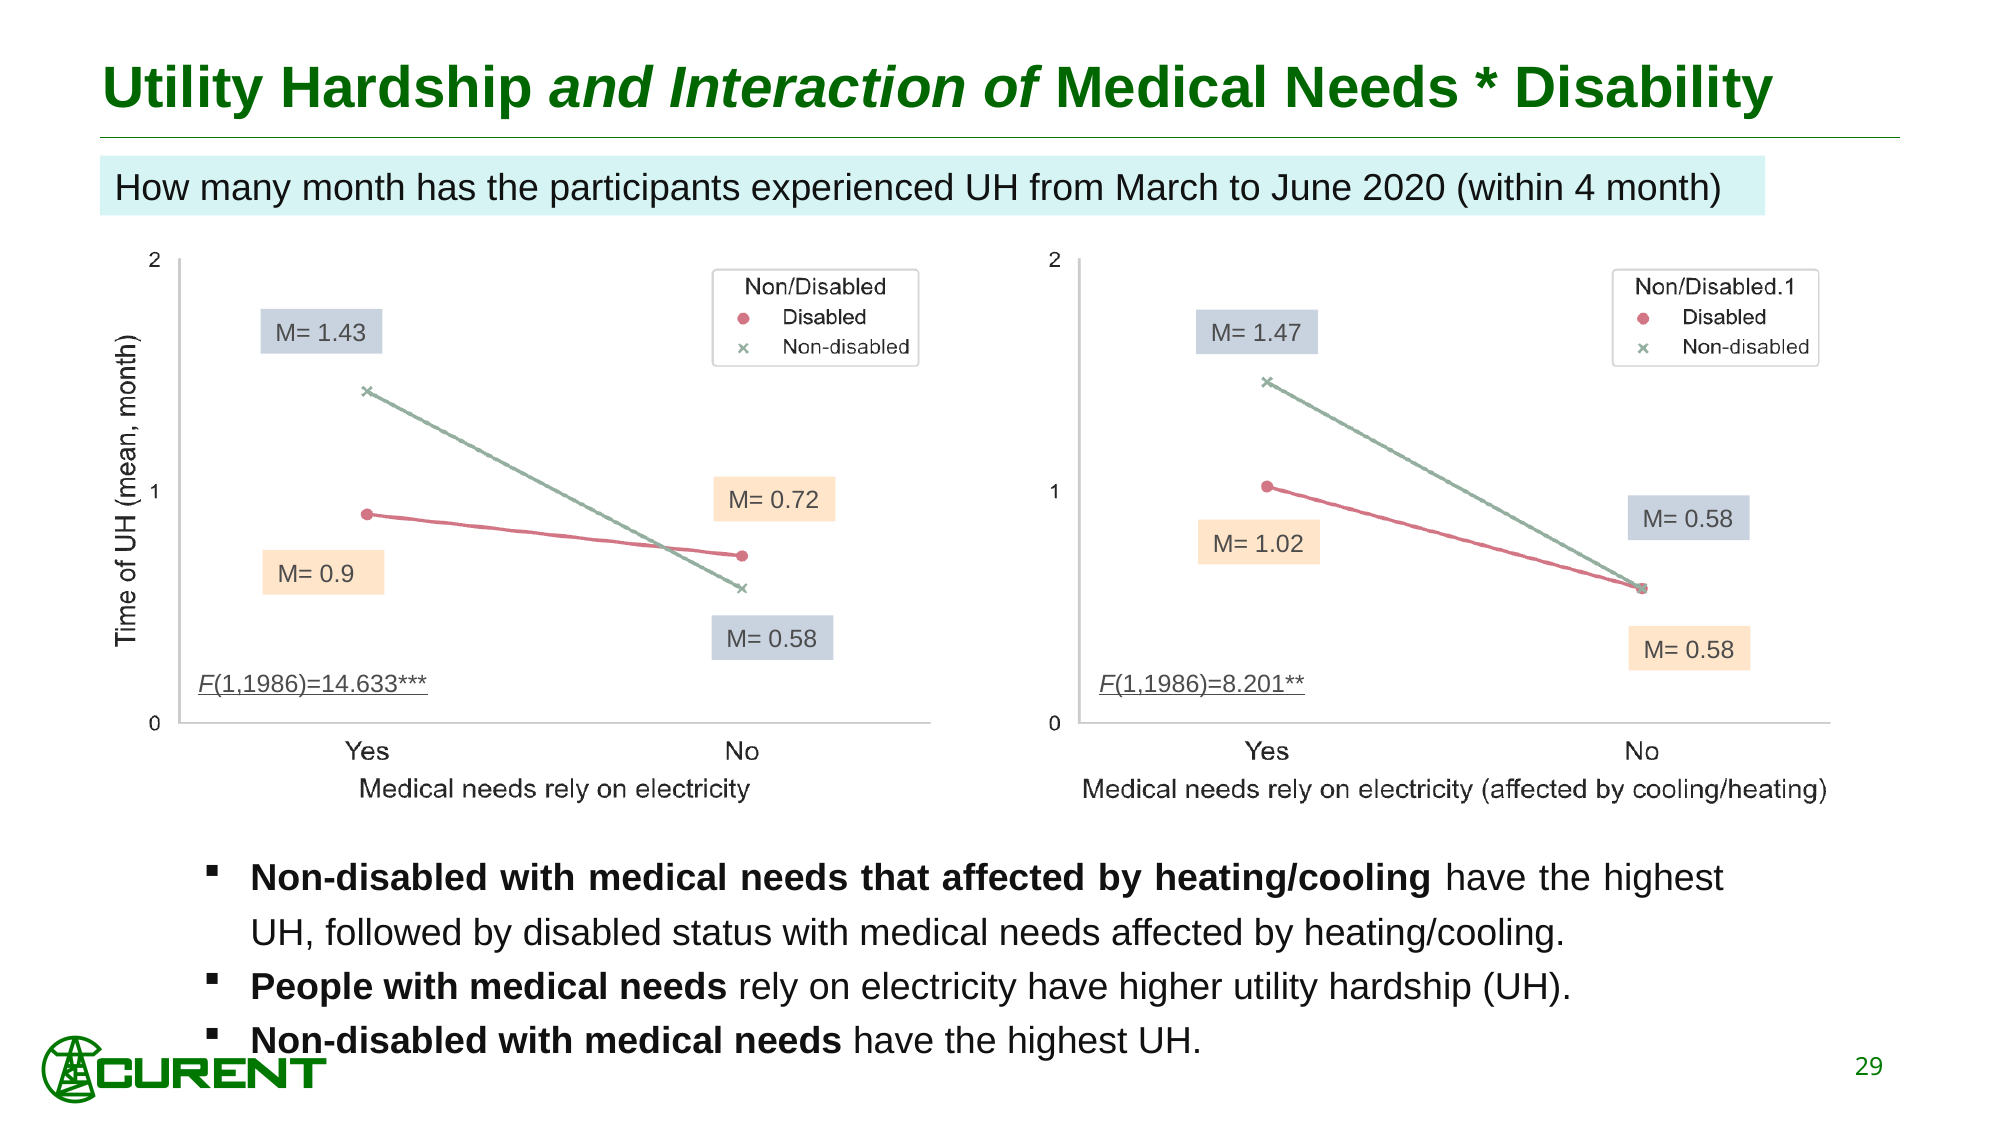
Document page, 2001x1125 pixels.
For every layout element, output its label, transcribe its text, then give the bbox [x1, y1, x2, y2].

text_box Utility Hardship and Interaction of Medical Needs * Disability [87, 41, 1913, 127]
slide_number 29 [435, 1043, 1899, 1123]
text_box Non-disabled with medical needs that affected by heating/cooling have the highest UH, followed by disabled status with medical needs affected by heating/cooling. People with medical needs rely on electricity have higher utility hardship (UH). Non-disabled with medical needs have the highest UH. [188, 836, 1739, 1069]
text_box How many month has the participants experienced UH from March to June 2020 (within 4 month) [99, 155, 1766, 216]
picture [33, 1032, 334, 1108]
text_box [99, 223, 1867, 825]
